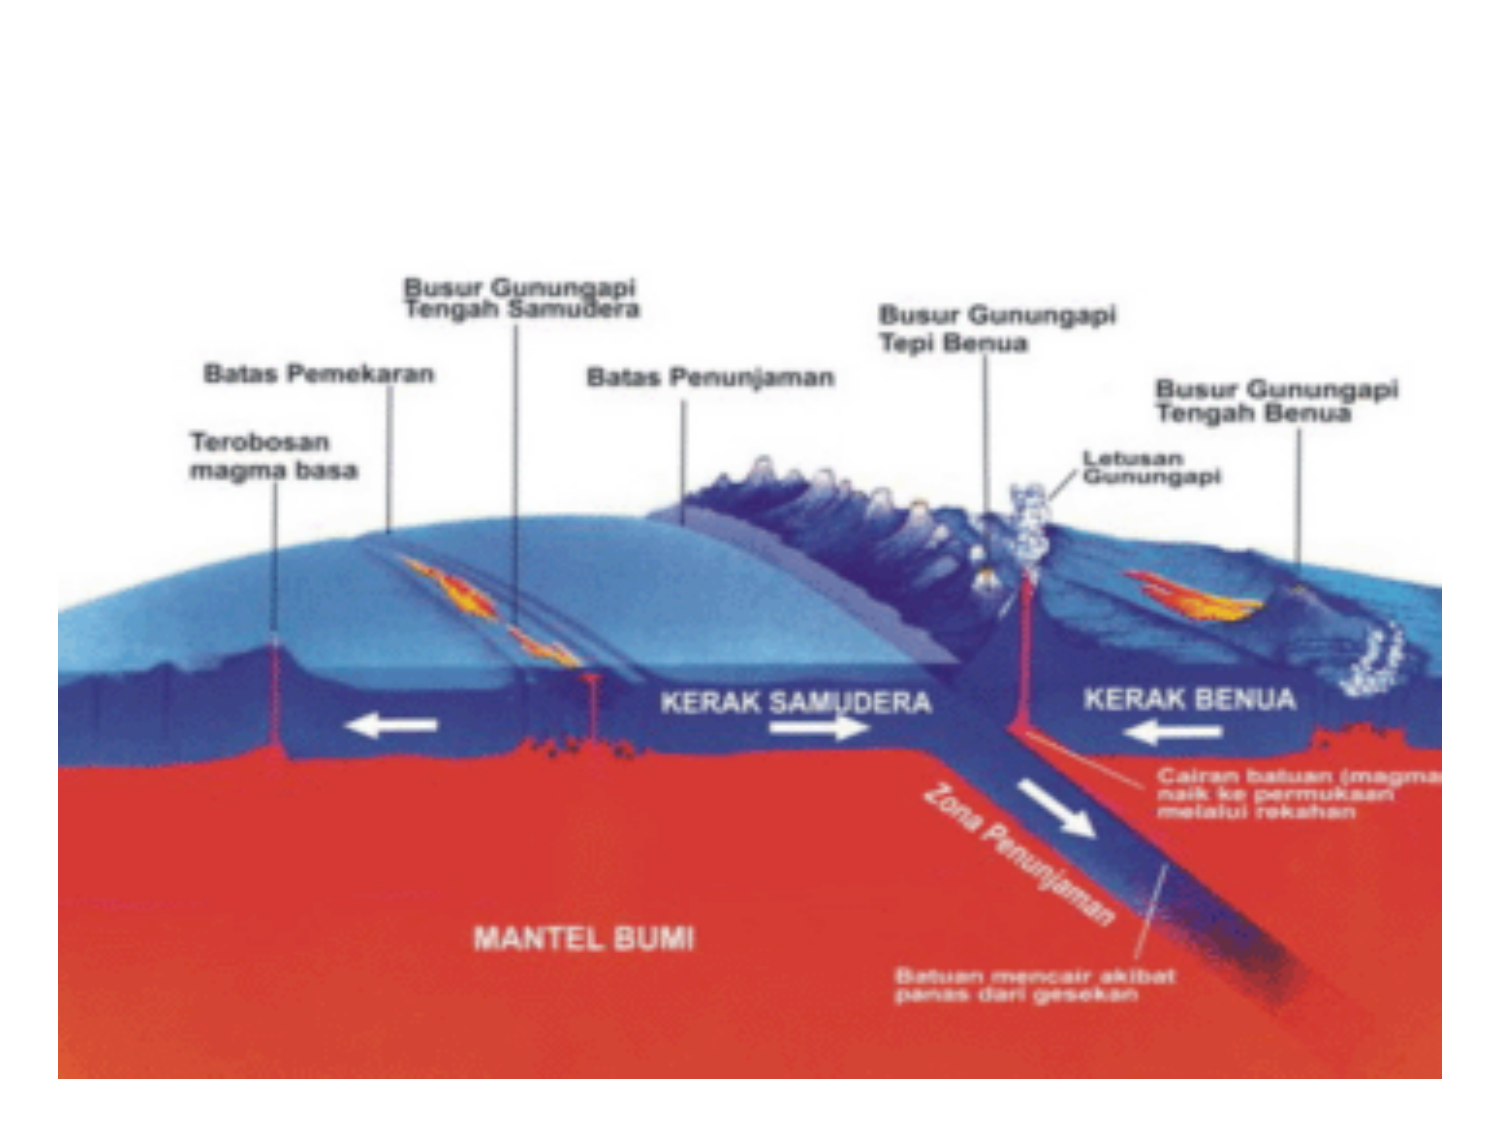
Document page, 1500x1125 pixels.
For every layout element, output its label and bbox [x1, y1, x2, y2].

list [58, 175, 1442, 1079]
